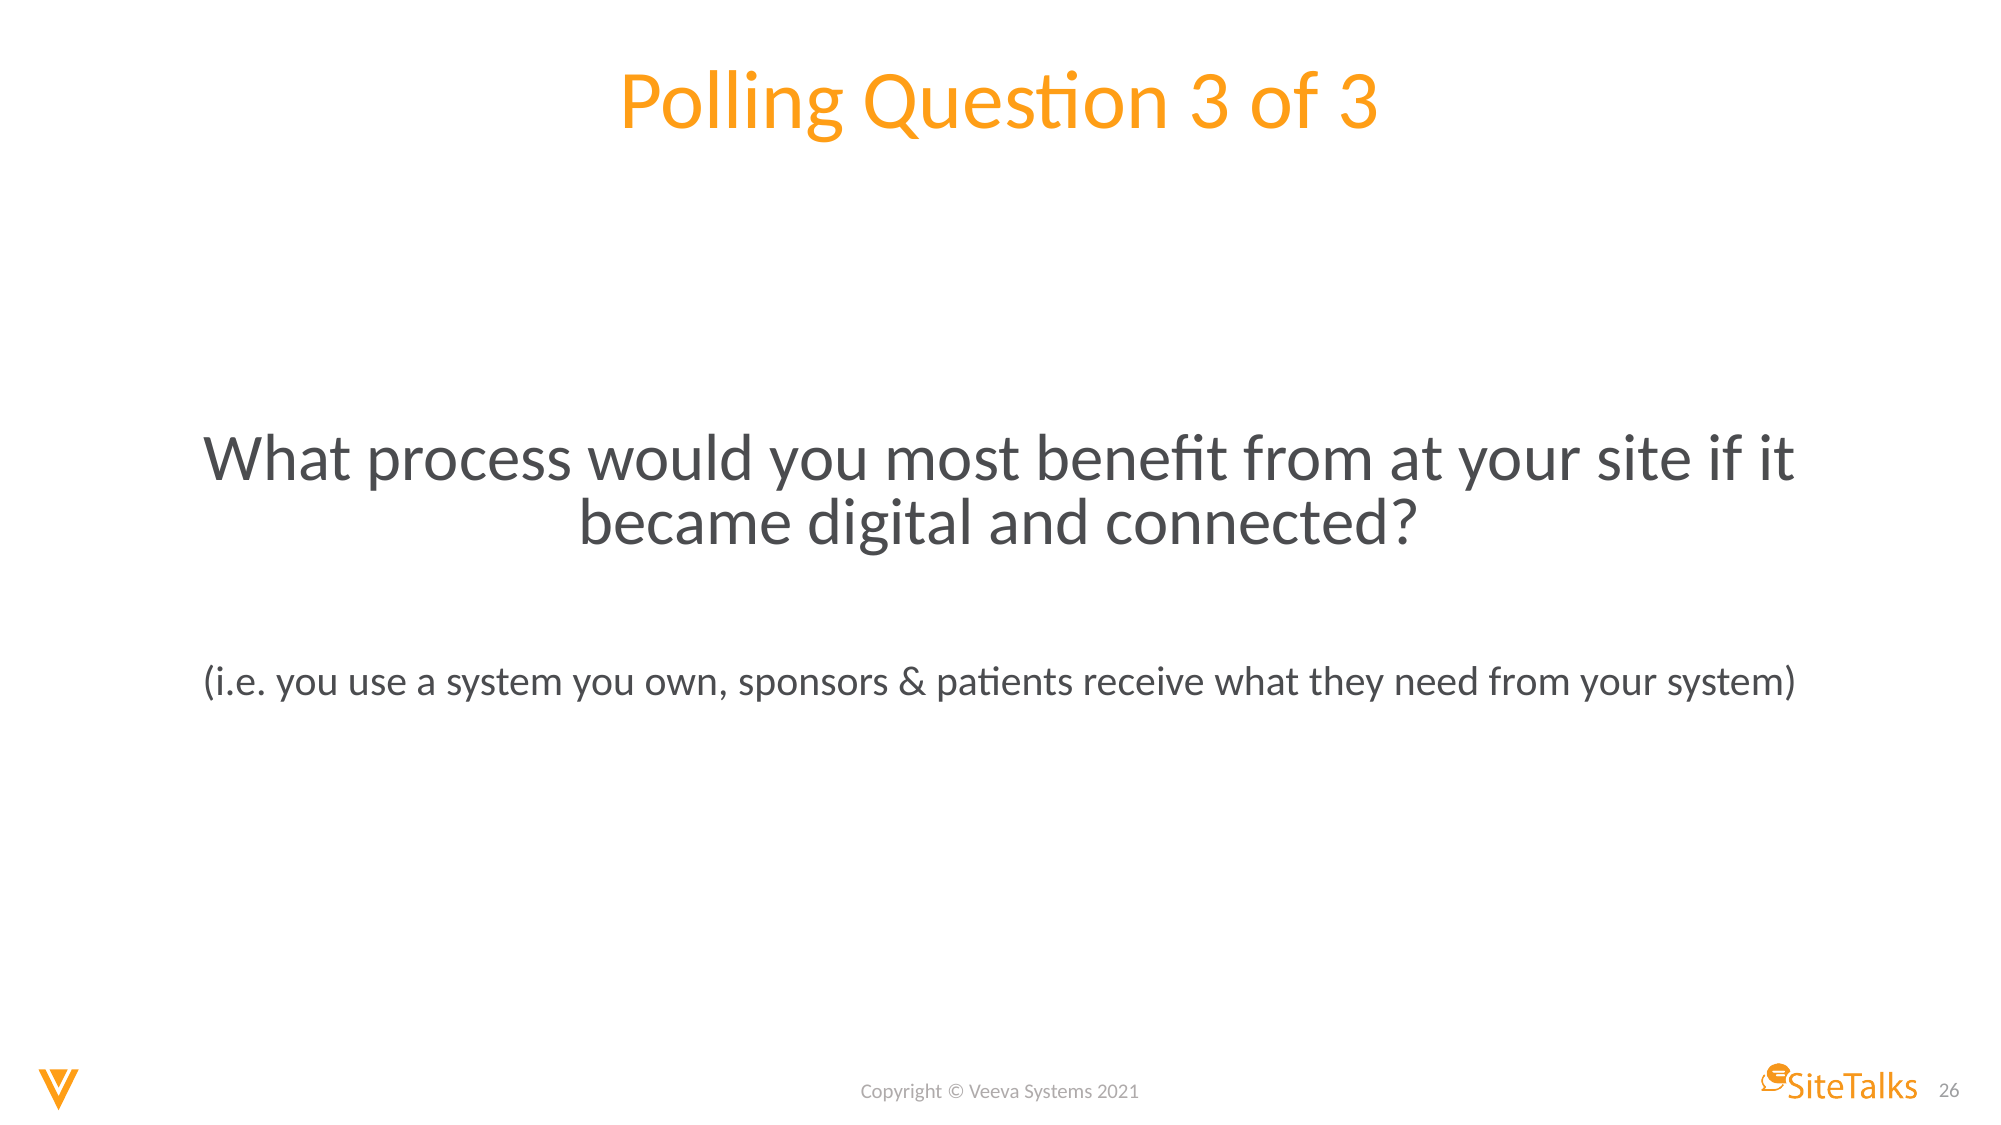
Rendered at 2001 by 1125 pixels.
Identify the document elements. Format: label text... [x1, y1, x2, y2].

list What process would you most benefit from at your site if it became digital and connected? (i.e. you use a system you own, sponsors & patients receive what they need from your system) [135, 189, 1865, 1028]
picture [1761, 1063, 1917, 1099]
title Polling Question 3 of 3 [45, 15, 1955, 175]
